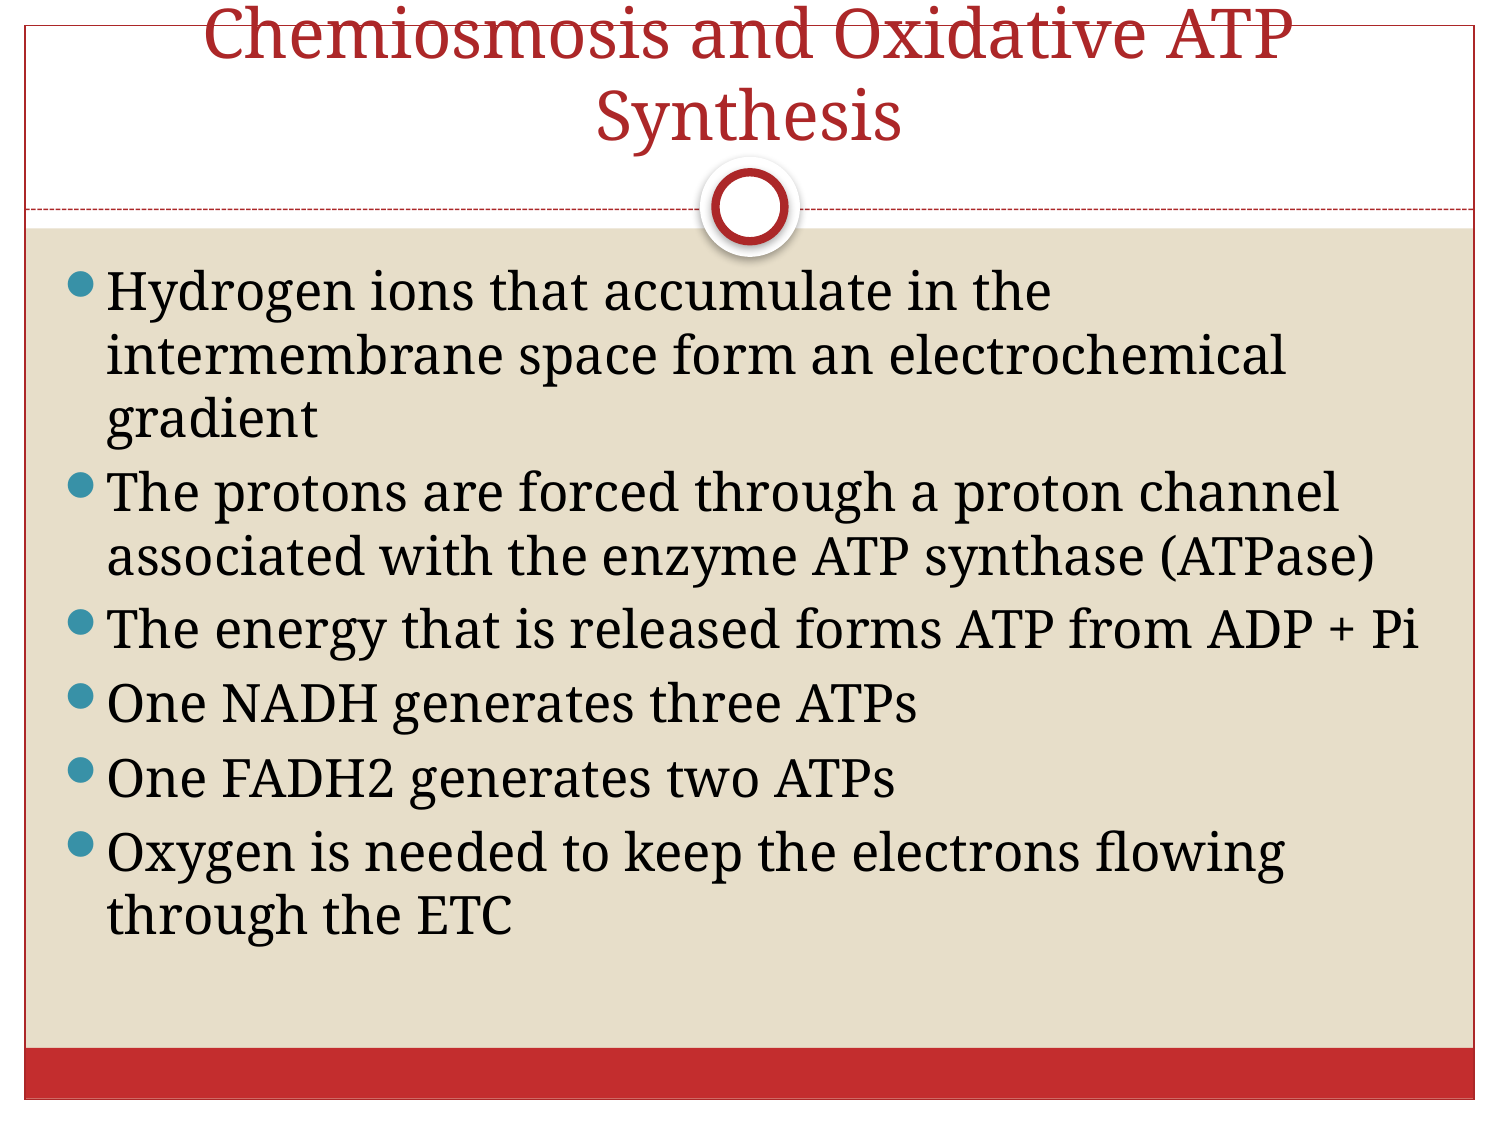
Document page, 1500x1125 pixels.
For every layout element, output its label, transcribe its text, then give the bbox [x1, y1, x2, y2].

title Chemiosmosis and Oxidative ATP Synthesis [49, 37, 1450, 162]
list Hydrogen ions that accumulate in the intermembrane space form an electrochemical gradient The protons are forced through a proton channel associated with the enzyme ATP synthase (ATPase) The energy that is released forms ATP from ADP + Pi One NADH generates three ATPs One FADH2 generates two ATPs Oxygen is needed to keep the electrons flowing through the ETC [49, 250, 1445, 1001]
